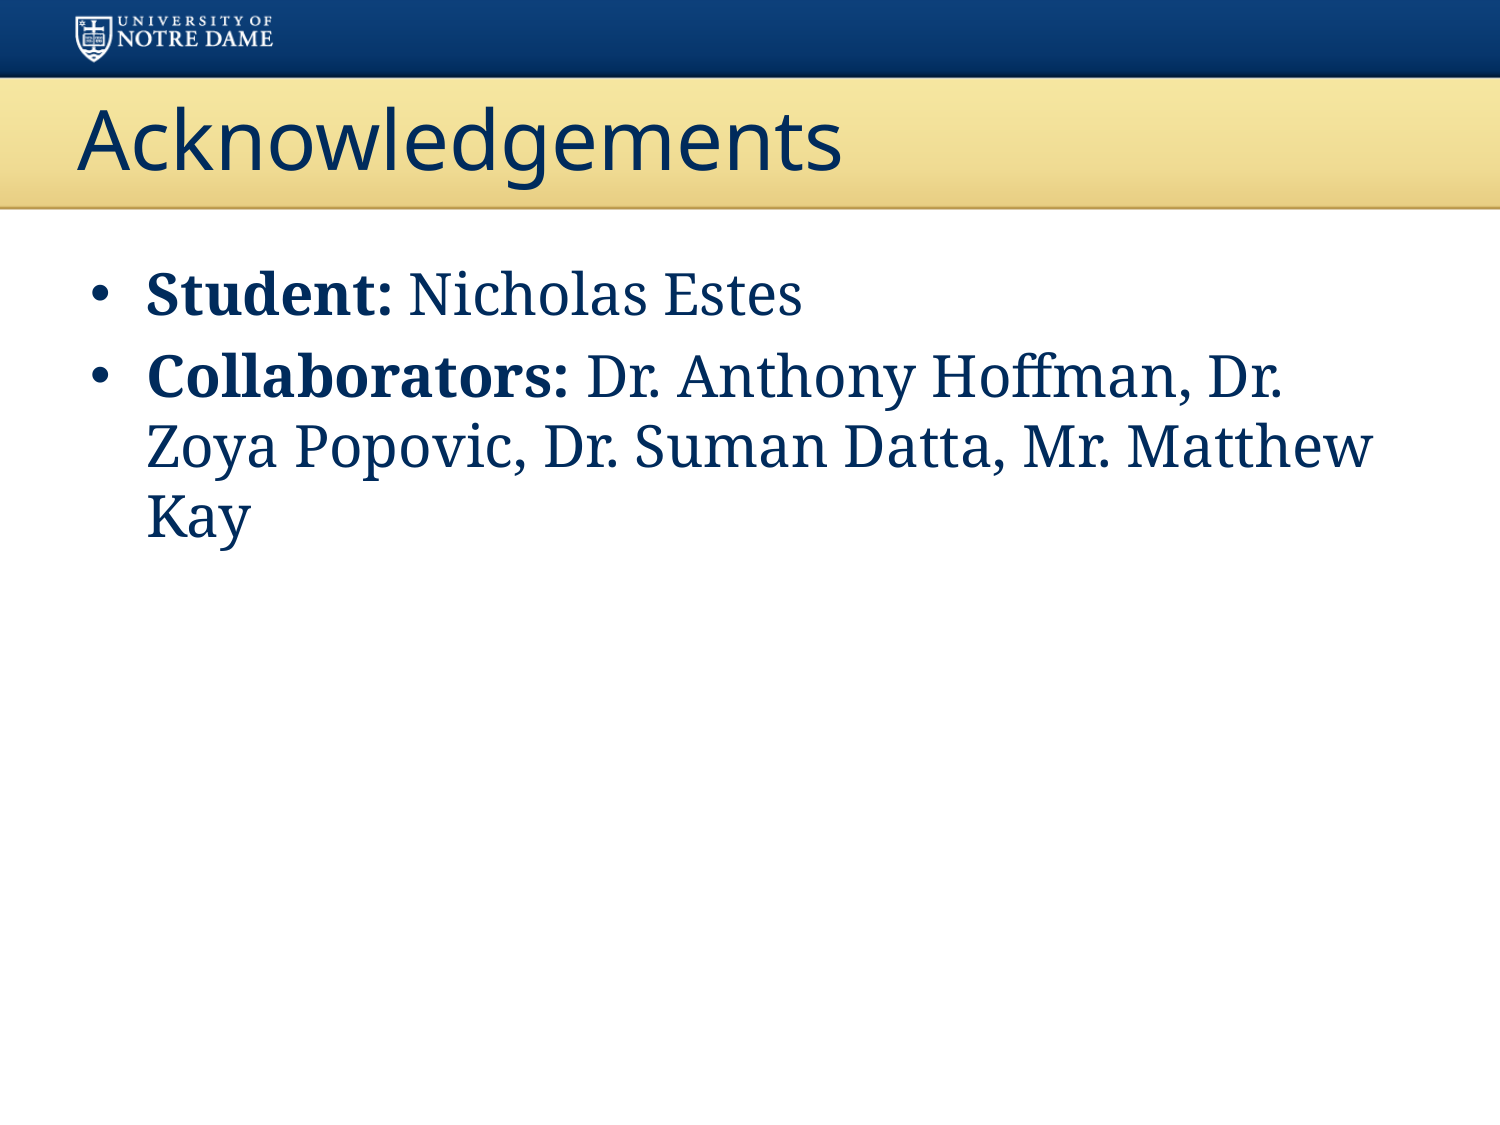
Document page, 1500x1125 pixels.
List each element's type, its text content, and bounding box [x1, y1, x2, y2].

picture [0, 0, 1500, 1125]
title Acknowledgements [62, 62, 1425, 213]
list Student: Nicholas Estes Collaborators: Dr. Anthony Hoffman, Dr. Zoya Popovic, Dr. Suman Datta, Mr. Matthew Kay [75, 249, 1425, 1005]
